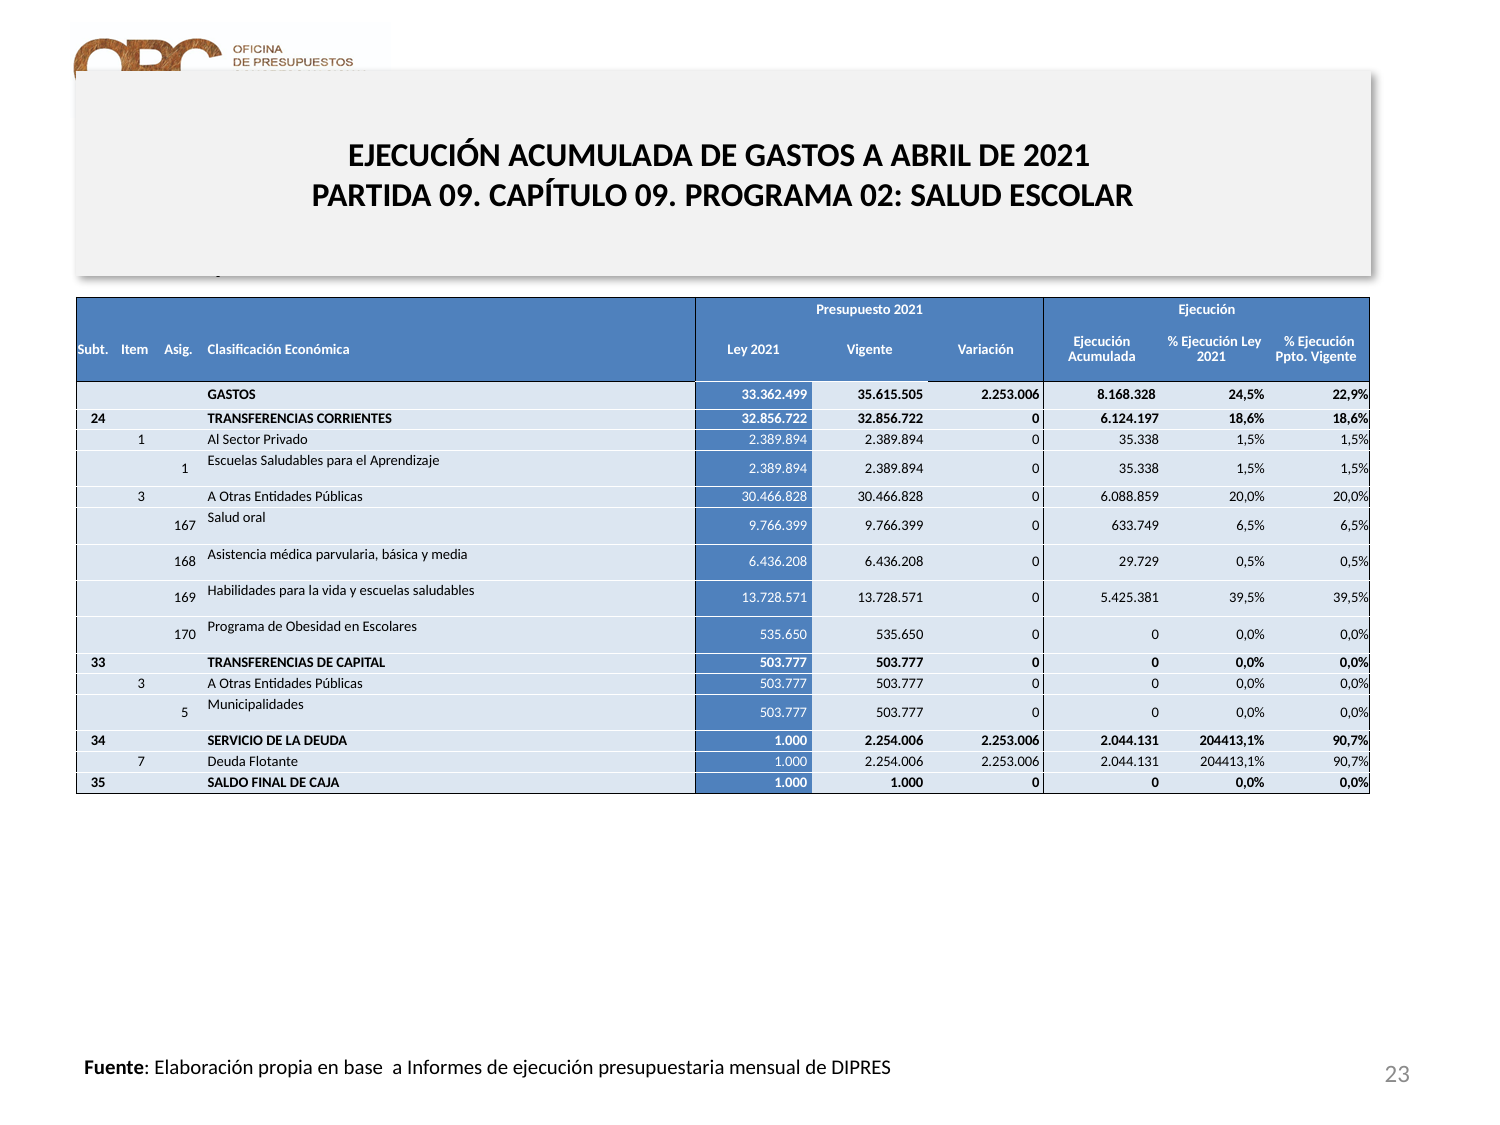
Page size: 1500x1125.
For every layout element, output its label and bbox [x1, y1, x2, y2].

table_cell [77, 487, 695, 507]
table_cell [77, 654, 695, 673]
table_cell [1044, 545, 1369, 580]
table_cell [77, 508, 695, 544]
table_cell [1044, 487, 1369, 507]
table_cell [696, 752, 1043, 772]
table_cell [696, 487, 1043, 507]
table_cell [1044, 674, 1369, 694]
table_cell [1044, 581, 1369, 616]
table_cell [1044, 430, 1369, 450]
table_cell [77, 695, 695, 730]
table_cell [77, 318, 695, 381]
table_header [696, 298, 1043, 318]
table_cell [77, 410, 695, 429]
table_cell [1044, 410, 1369, 429]
table_cell [77, 752, 695, 772]
table_cell [77, 674, 695, 694]
table_cell [696, 545, 1043, 580]
table_cell [696, 617, 1043, 653]
title [76, 71, 1371, 276]
table_cell [77, 581, 695, 616]
table_cell [696, 430, 1043, 450]
table_cell [1044, 773, 1369, 793]
table_cell [696, 695, 1043, 730]
table_cell [1044, 695, 1369, 730]
table_cell [1044, 617, 1369, 653]
table_cell [1044, 508, 1369, 544]
table_cell [696, 451, 1043, 486]
table_cell [696, 318, 1043, 381]
table_cell [696, 382, 1043, 409]
table_cell [696, 410, 1043, 429]
slide_number [1074, 1042, 1425, 1103]
table_cell [696, 674, 1043, 694]
table_cell [696, 773, 1043, 793]
table_cell [77, 451, 695, 486]
table_header [77, 298, 695, 318]
table_cell [77, 731, 695, 751]
table_cell [1044, 451, 1369, 486]
table_cell [77, 430, 695, 450]
table_cell [1044, 654, 1369, 673]
table_cell [1044, 752, 1369, 772]
table_cell [1044, 731, 1369, 751]
table_cell [77, 617, 695, 653]
table_cell [1044, 318, 1369, 381]
table_cell [696, 731, 1043, 751]
table_cell [696, 654, 1043, 673]
table_cell [77, 773, 695, 793]
table_cell [696, 508, 1043, 544]
table_header [1044, 298, 1369, 318]
table_cell [77, 545, 695, 580]
table_cell [1044, 382, 1369, 409]
table_cell [77, 382, 695, 409]
picture [70, 22, 391, 118]
table_cell [696, 581, 1043, 616]
